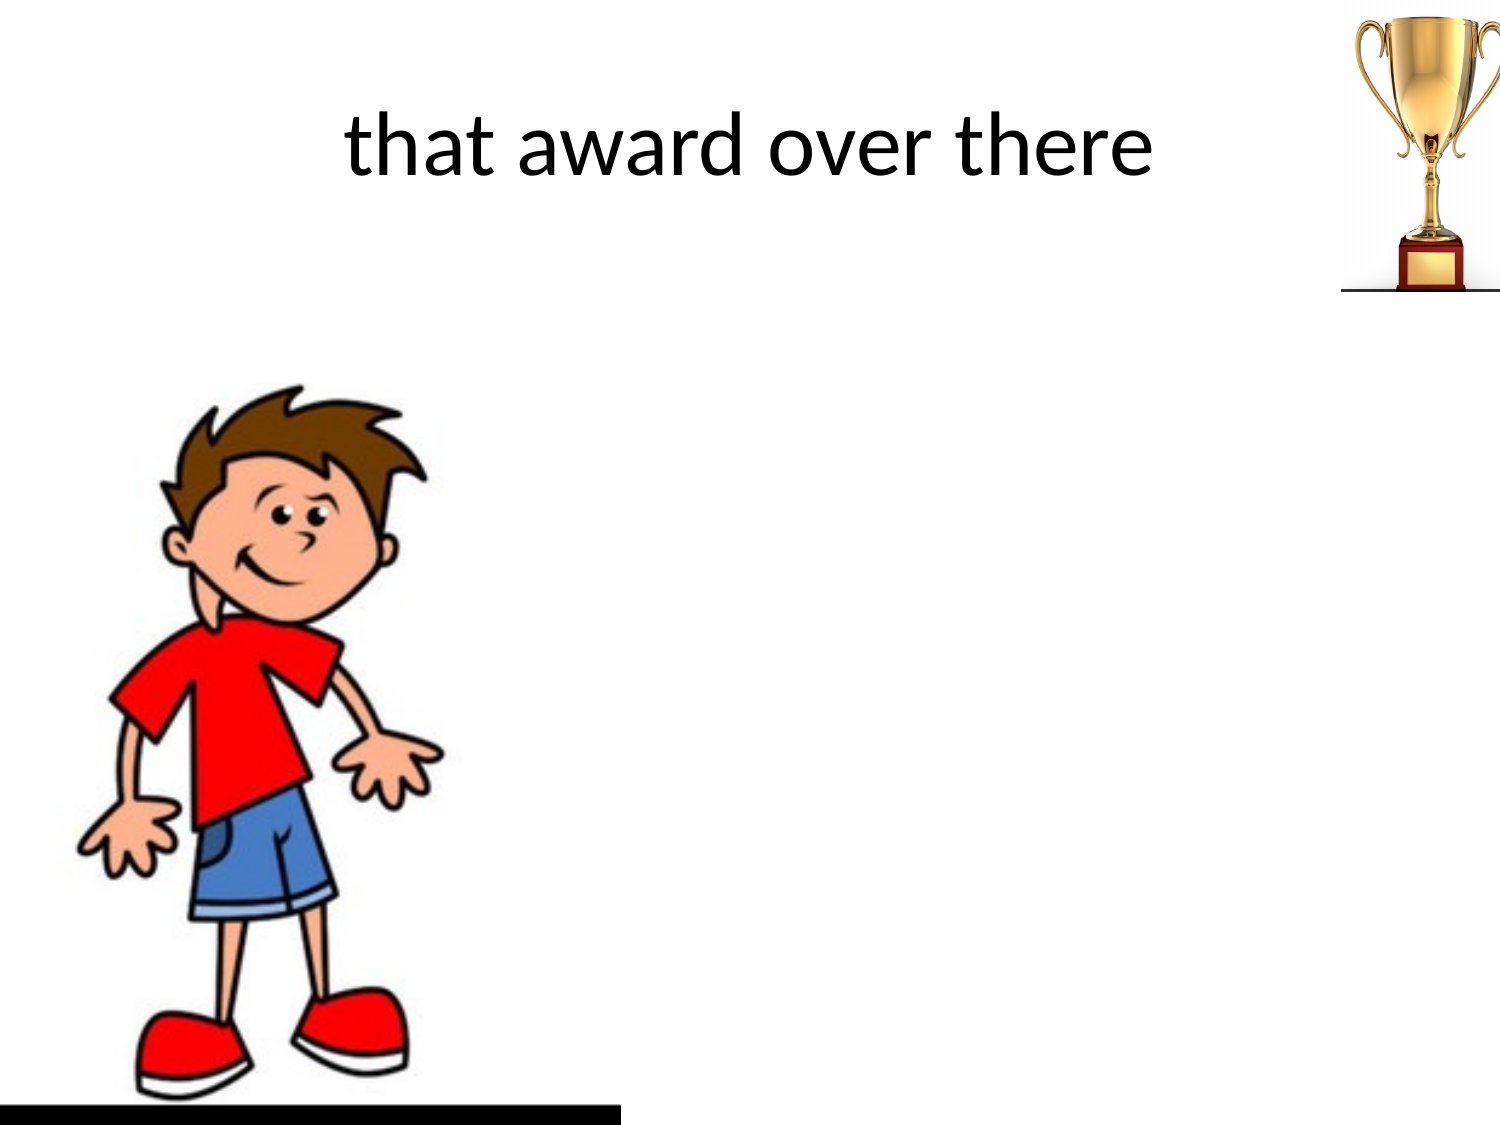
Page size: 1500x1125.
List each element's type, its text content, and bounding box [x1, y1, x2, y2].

picture [1341, 0, 1500, 292]
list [0, 382, 941, 1125]
title that award over there [75, 45, 1336, 233]
